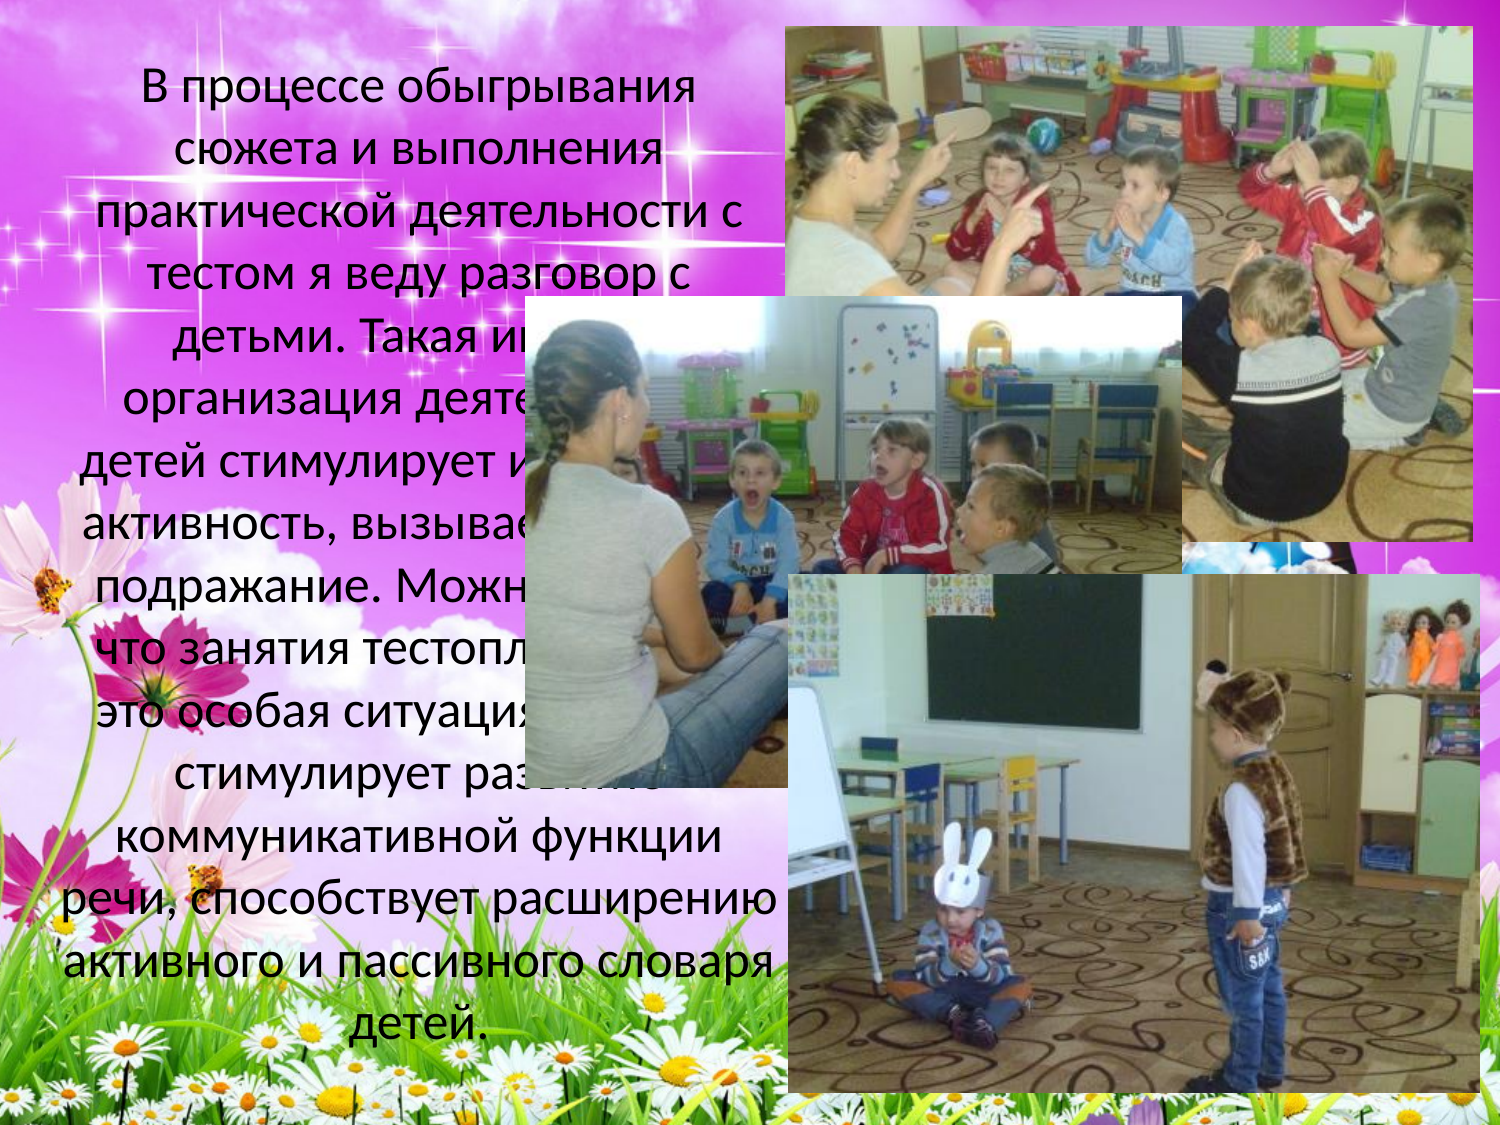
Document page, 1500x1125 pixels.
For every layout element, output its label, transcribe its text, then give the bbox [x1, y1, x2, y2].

picture [0, 0, 1500, 1125]
list В процессе обыгрывания сюжета и выполнения практической деятельности с тестом я веду разговор с детьми. Такая игровая организация деятельности детей стимулирует их речевую активность, вызывает речевое подражание. Можно сказать, что занятия тестопластикой – это особая ситуация, которая стимулирует развитие коммуникативной функции речи, способствует расширению активного и пассивного словаря детей. [40, 42, 782, 1006]
